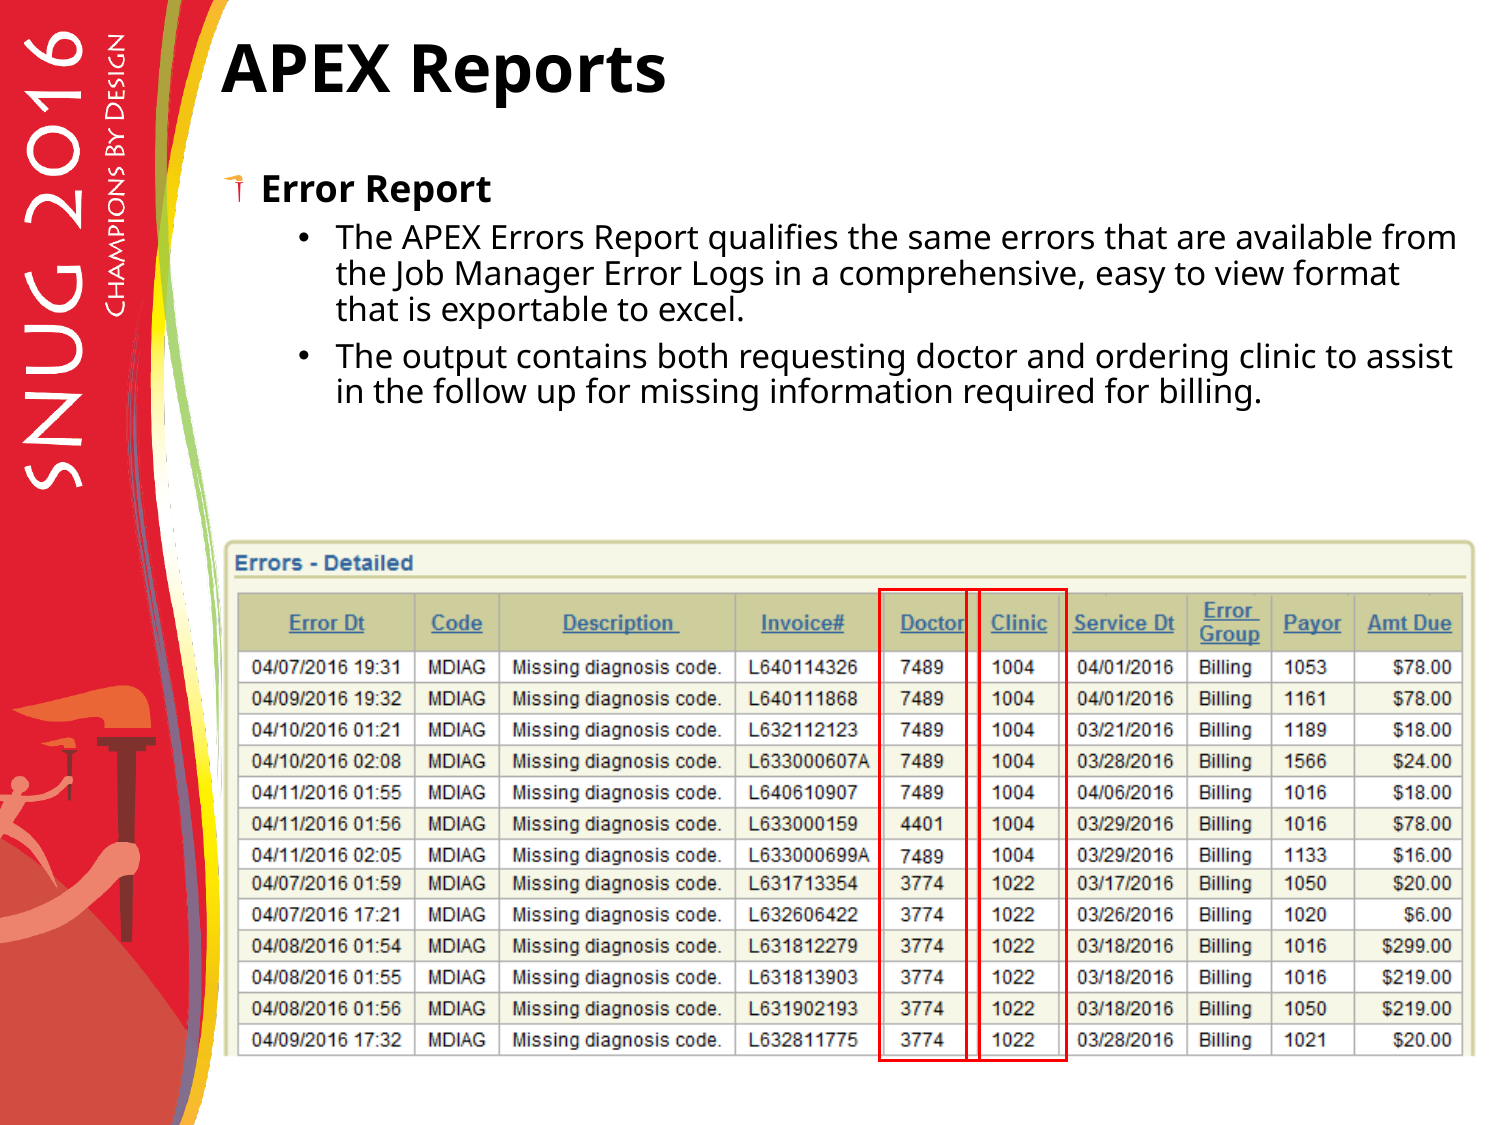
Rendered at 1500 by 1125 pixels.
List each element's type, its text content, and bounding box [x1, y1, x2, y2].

picture [0, 0, 1479, 1125]
picture [223, 175, 245, 202]
title APEX Reports [206, 0, 1500, 142]
list Error Report The APEX Errors Report qualifies the same errors that are available from the Job Manager Error Logs in a comprehensive, easy to view format that is exportable to excel. The output contains both requesting doctor and ordering clinic to assist in the follow up for missing information required for billing. [208, 162, 1486, 954]
